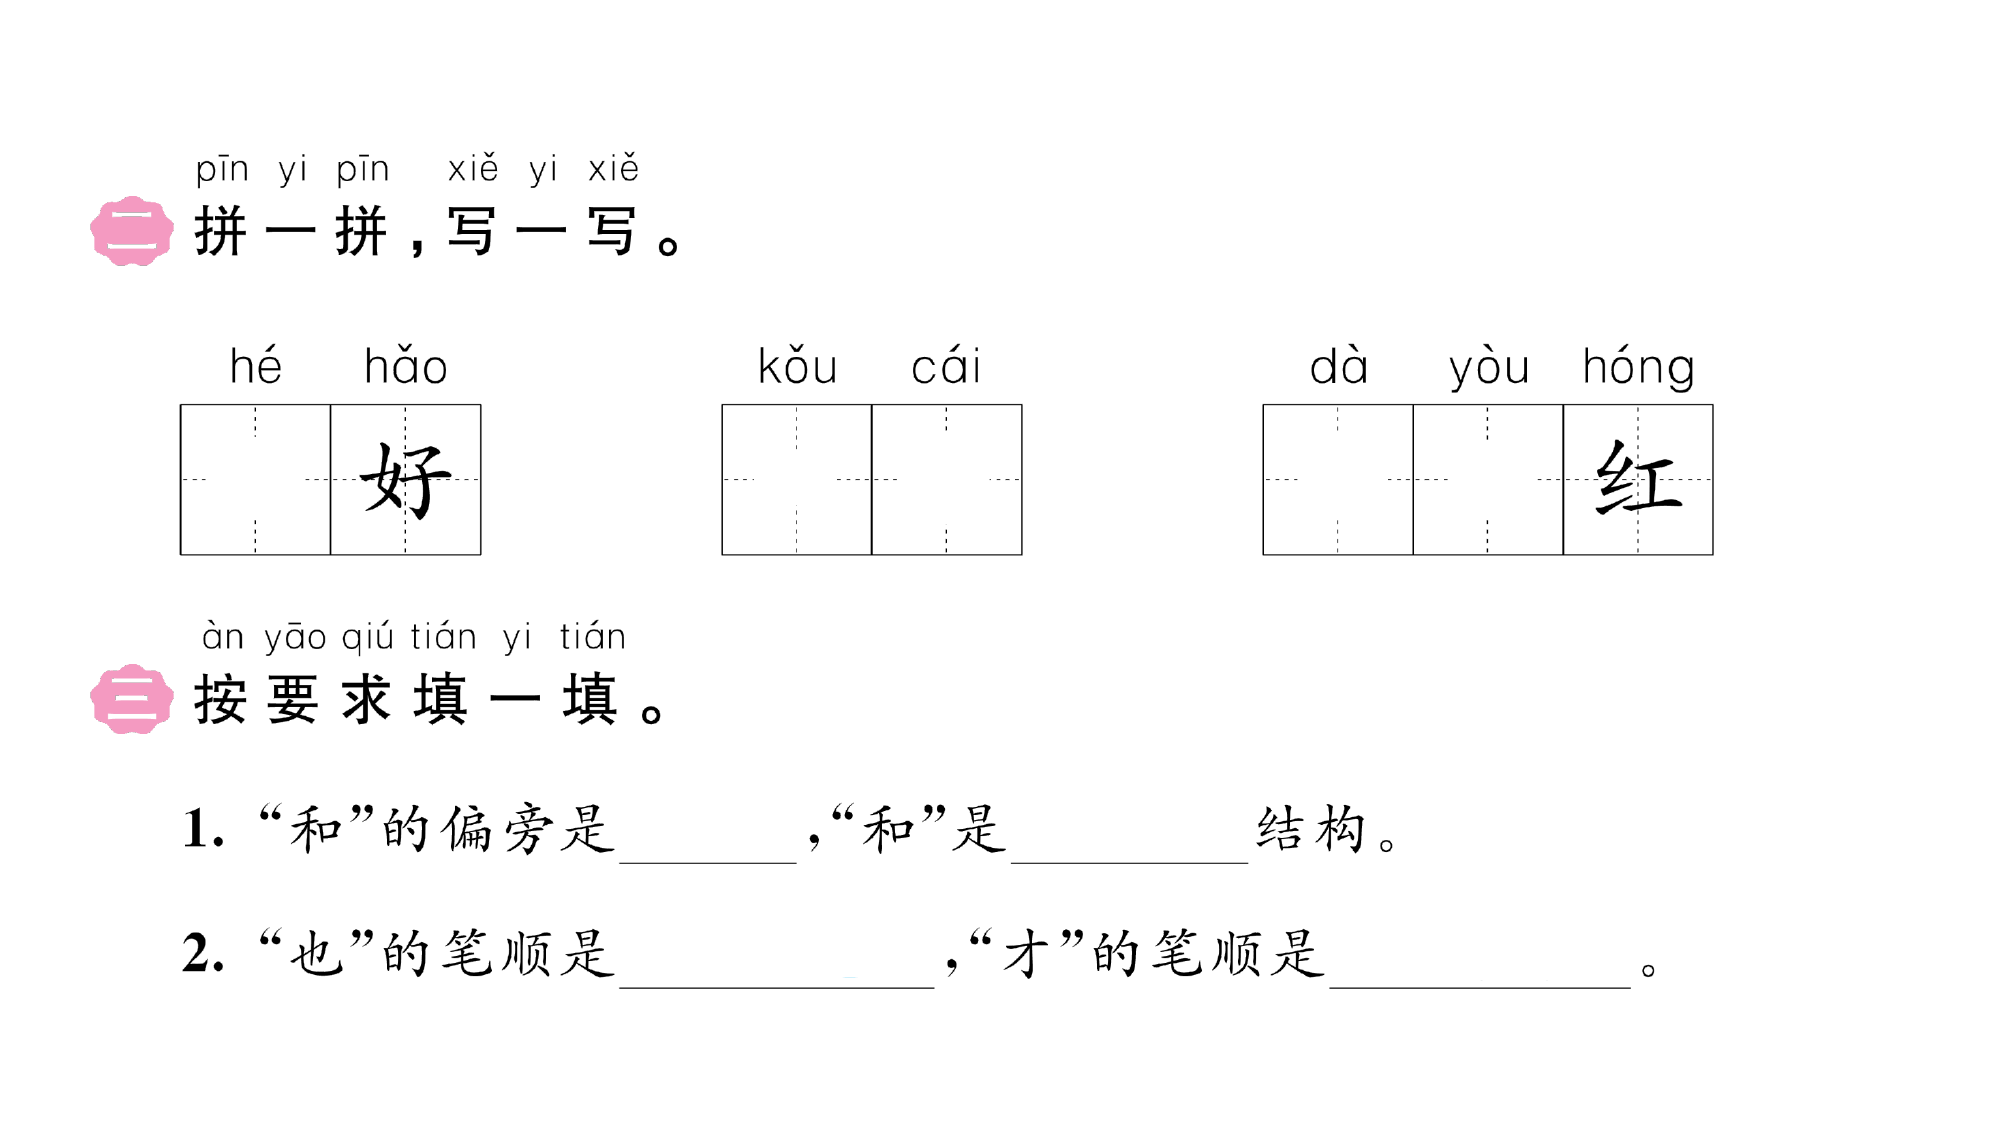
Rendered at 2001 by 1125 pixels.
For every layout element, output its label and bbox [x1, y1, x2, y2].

picture [87, 117, 1979, 1017]
